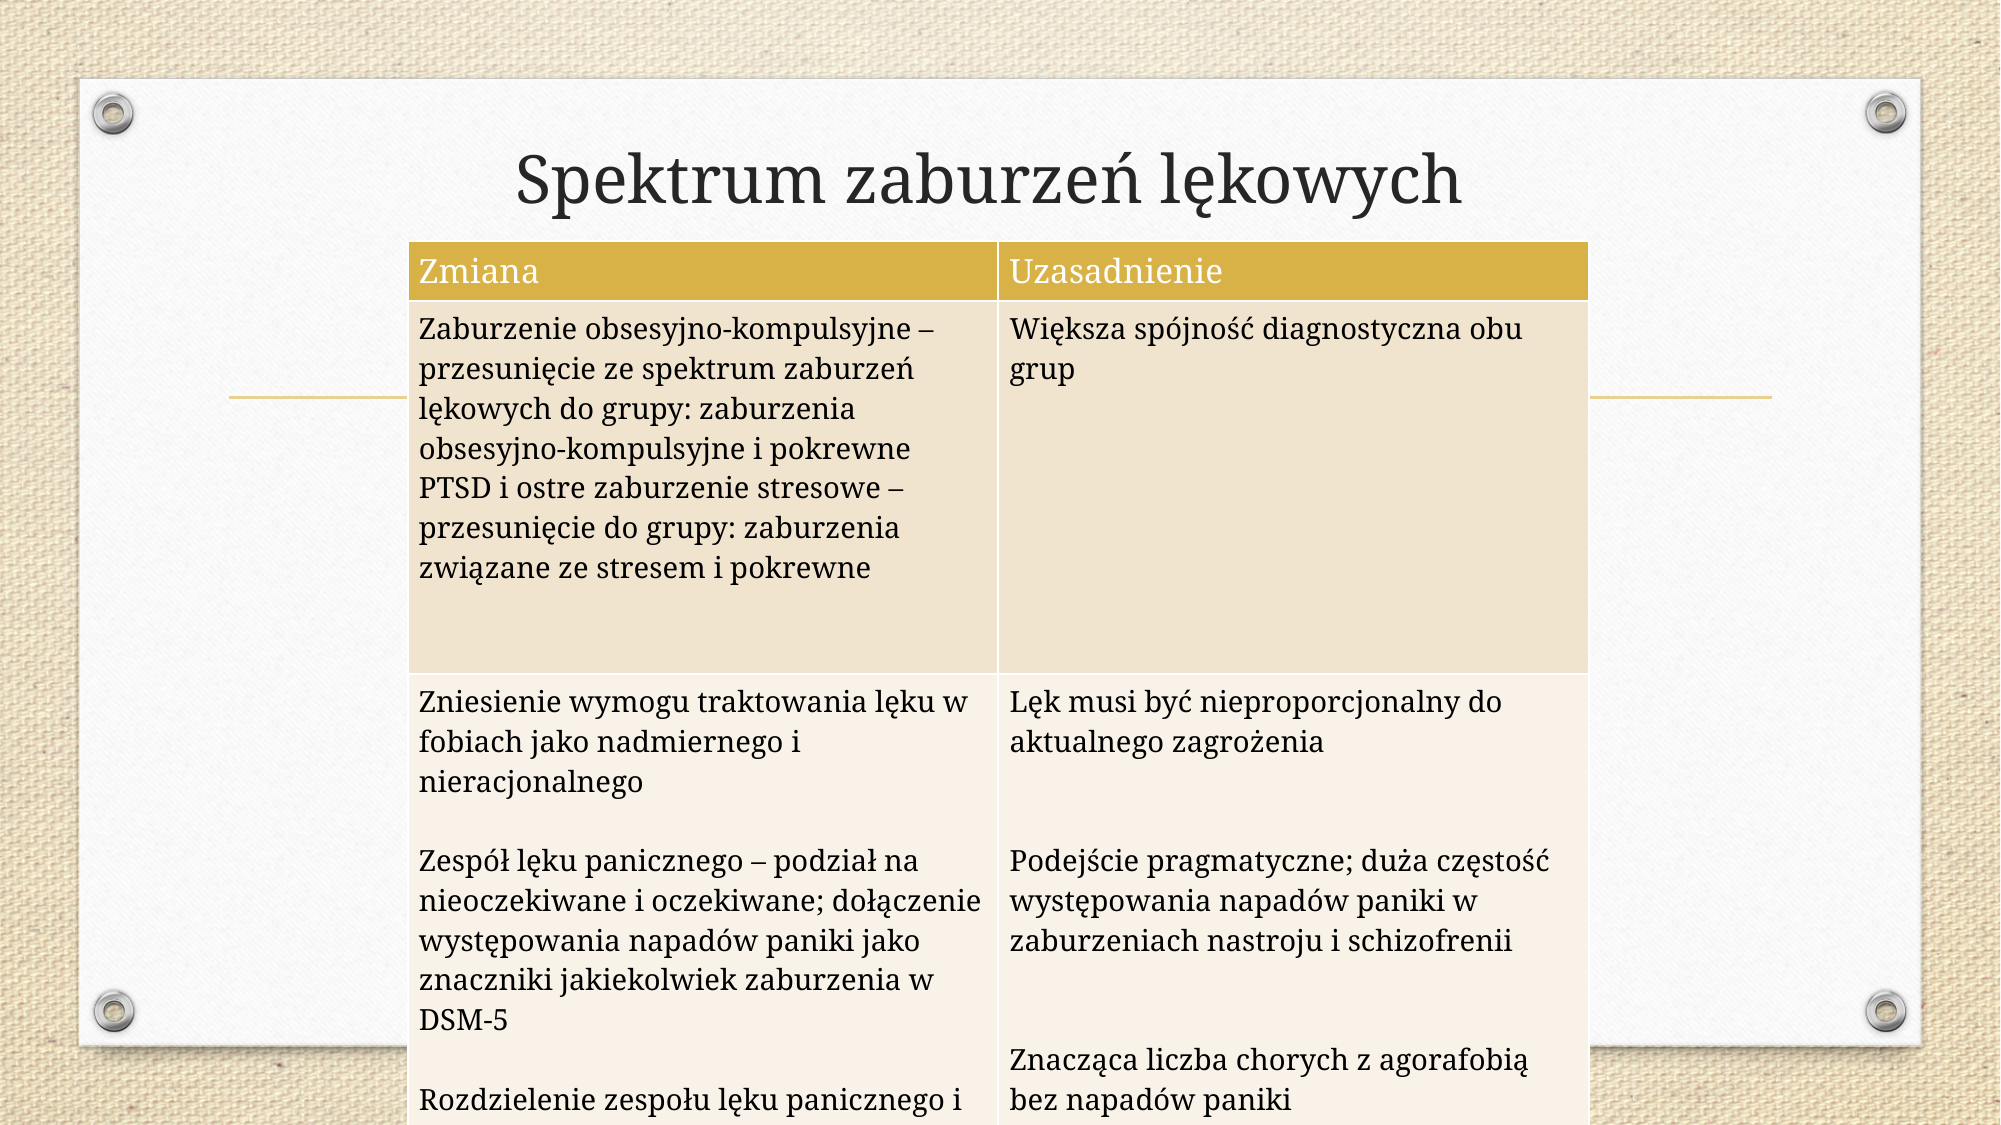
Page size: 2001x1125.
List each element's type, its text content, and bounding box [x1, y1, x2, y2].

table_cell Zniesienie wymogu traktowania lęku w fobiach jako nadmiernego i nieracjonalnego Zespół lęku panicznego – podział na nieoczekiwane i oczekiwane; dołączenie występowania napadów paniki jako znaczniki jakiekolwiek zaburzenia w DSM-5 Rozdzielenie zespołu lęku panicznego i agorafobii [409, 675, 997, 1125]
title Spektrum zaburzeń lękowych [407, 70, 1589, 240]
table_header Uzasadnienie [999, 242, 1588, 300]
table_cell Lęk musi być nieproporcjonalny do aktualnego zagrożenia Podejście pragmatyczne; duża częstość występowania napadów paniki w zaburzeniach nastroju i schizofrenii Znacząca liczba chorych z agorafobią bez napadów paniki [999, 675, 1588, 1125]
table_cell Zaburzenie obsesyjno-kompulsyjne – przesunięcie ze spektrum zaburzeń lękowych do grupy: zaburzenia obsesyjno-kompulsyjne i pokrewne PTSD i ostre zaburzenie stresowe – przesunięcie do grupy: zaburzenia związane ze stresem i pokrewne [409, 302, 997, 673]
table_cell Większa spójność diagnostyczna obu grup [999, 302, 1588, 673]
table_header Zmiana [409, 242, 997, 300]
picture [0, 0, 2001, 1125]
